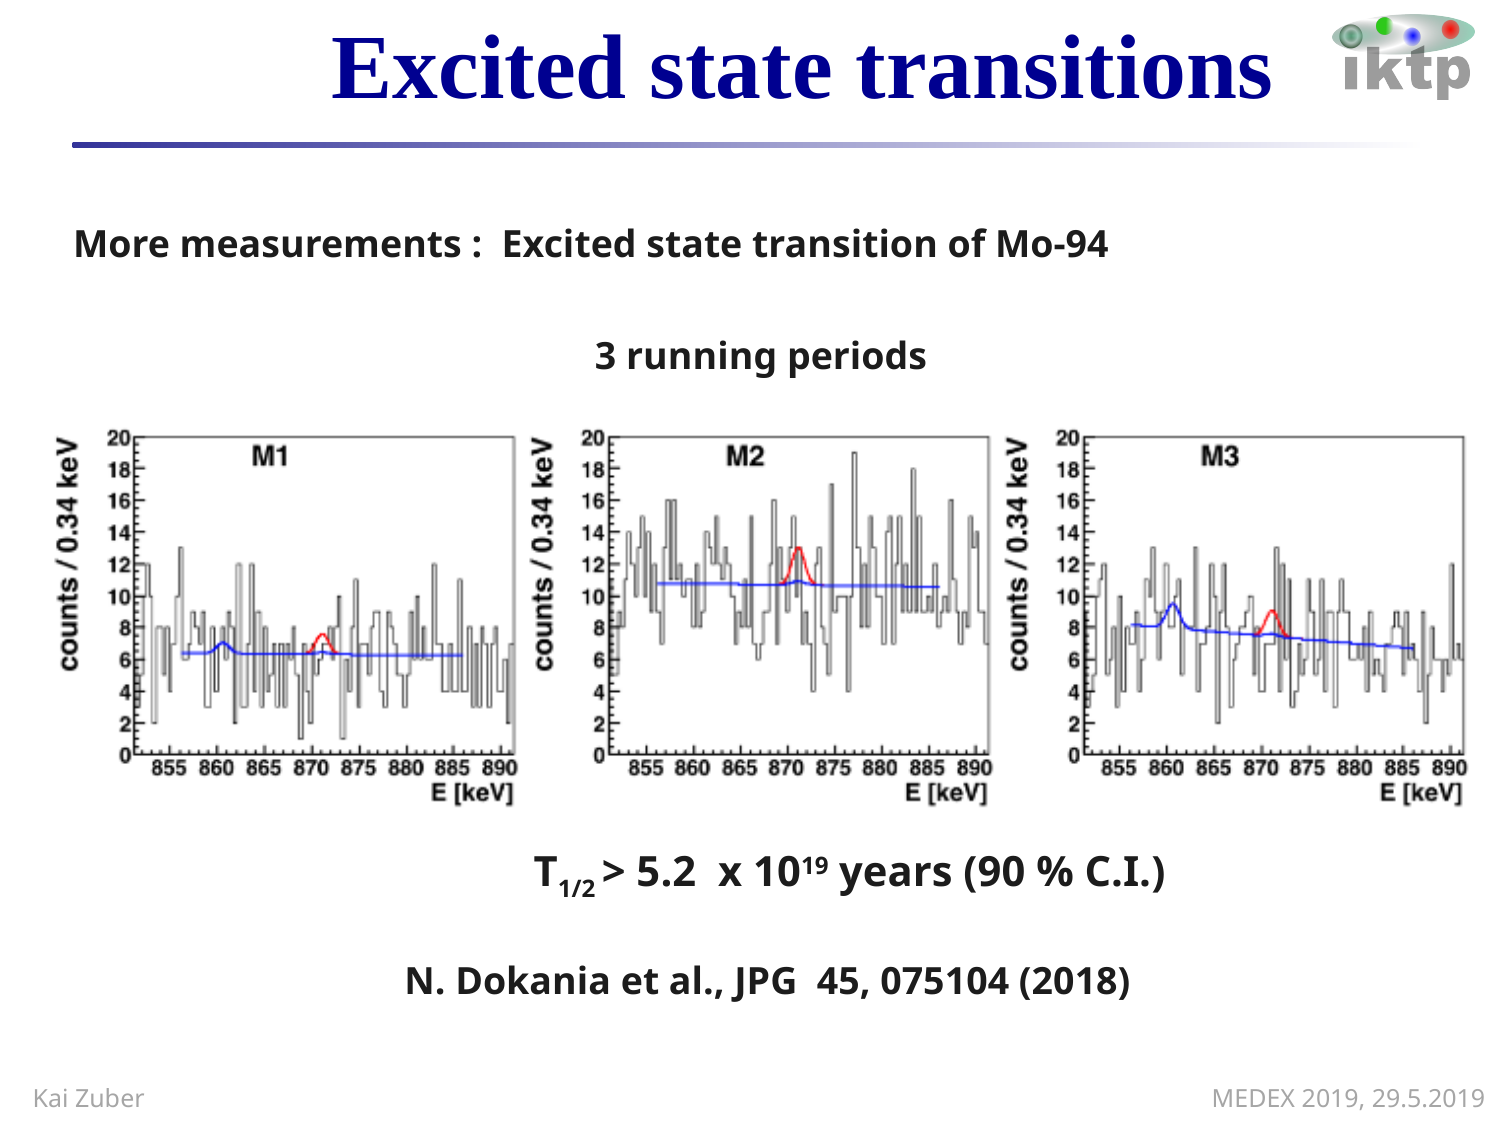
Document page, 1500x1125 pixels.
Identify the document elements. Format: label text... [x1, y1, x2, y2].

text_box Excited state transitions [316, 0, 1290, 125]
text_box More measurements : Excited state transition of Mo-94 [58, 212, 1125, 273]
text_box N. Dokania et al., JPG 45, 075104 (2018) [389, 949, 1156, 1010]
picture [0, 399, 1500, 829]
picture [1332, 14, 1475, 100]
text_box 3 running periods [580, 324, 943, 385]
text_box T1/2 > 5.2 x 1019 years (90 % C.I.) [497, 838, 1192, 910]
